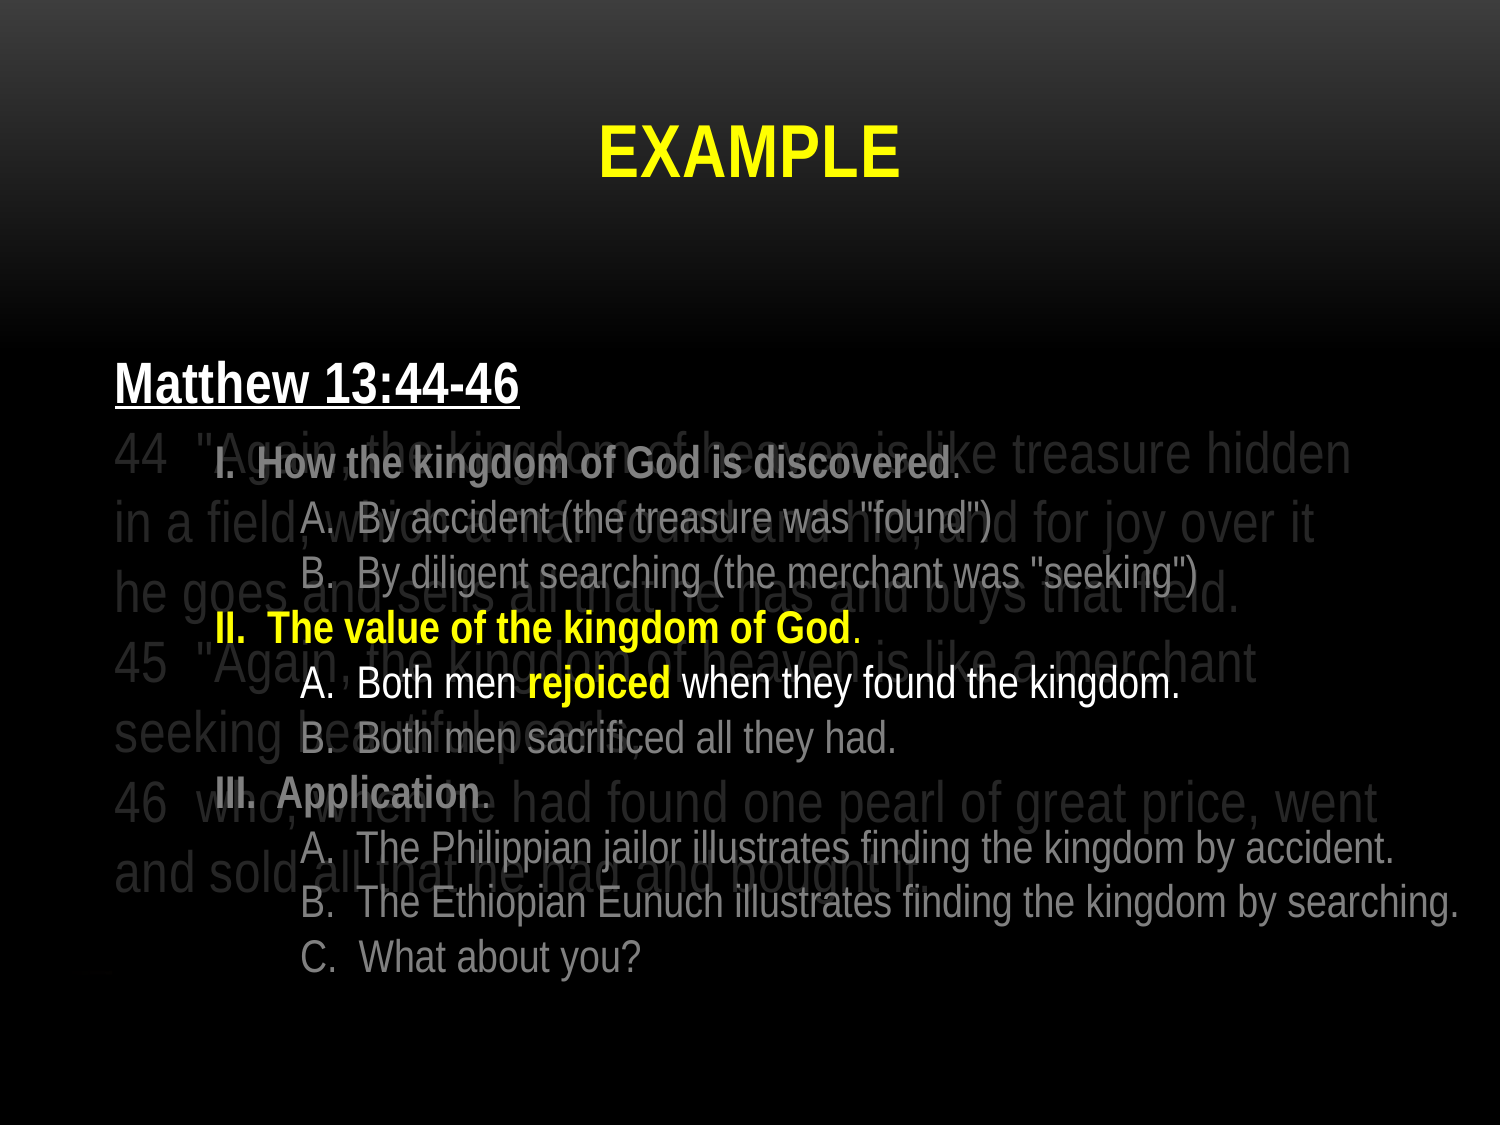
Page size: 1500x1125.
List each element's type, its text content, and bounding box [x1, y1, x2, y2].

text_box I. How the kingdom of God is discovered. A. By accident (the treasure was "found") B. By diligent searching (the merchant was "seeking") II. The value of the kingdom of God. A. Both men rejoiced when they found the kingdom. B. Both men sacrificed all they had. III. Application. A. The Philippian jailor illustrates finding the kingdom by accident. B. The Ethiopian Eunuch illustrates finding the kingdom by searching. C. What about you? [200, 424, 1500, 990]
picture [0, 0, 1500, 1125]
title EXAMPLE [99, 45, 1400, 200]
list Matthew 13:44-46 44 "Again, the kingdom of heaven is like treasure hidden in a field, which a man found and hid; and for joy over it he goes and sells all that he has and buys that field. 45 "Again, the kingdom of heaven is like a merchant seeking beautiful pearls, 46 who, when he had found one pearl of great price, went and sold all that he had and bought it. [99, 337, 1400, 938]
